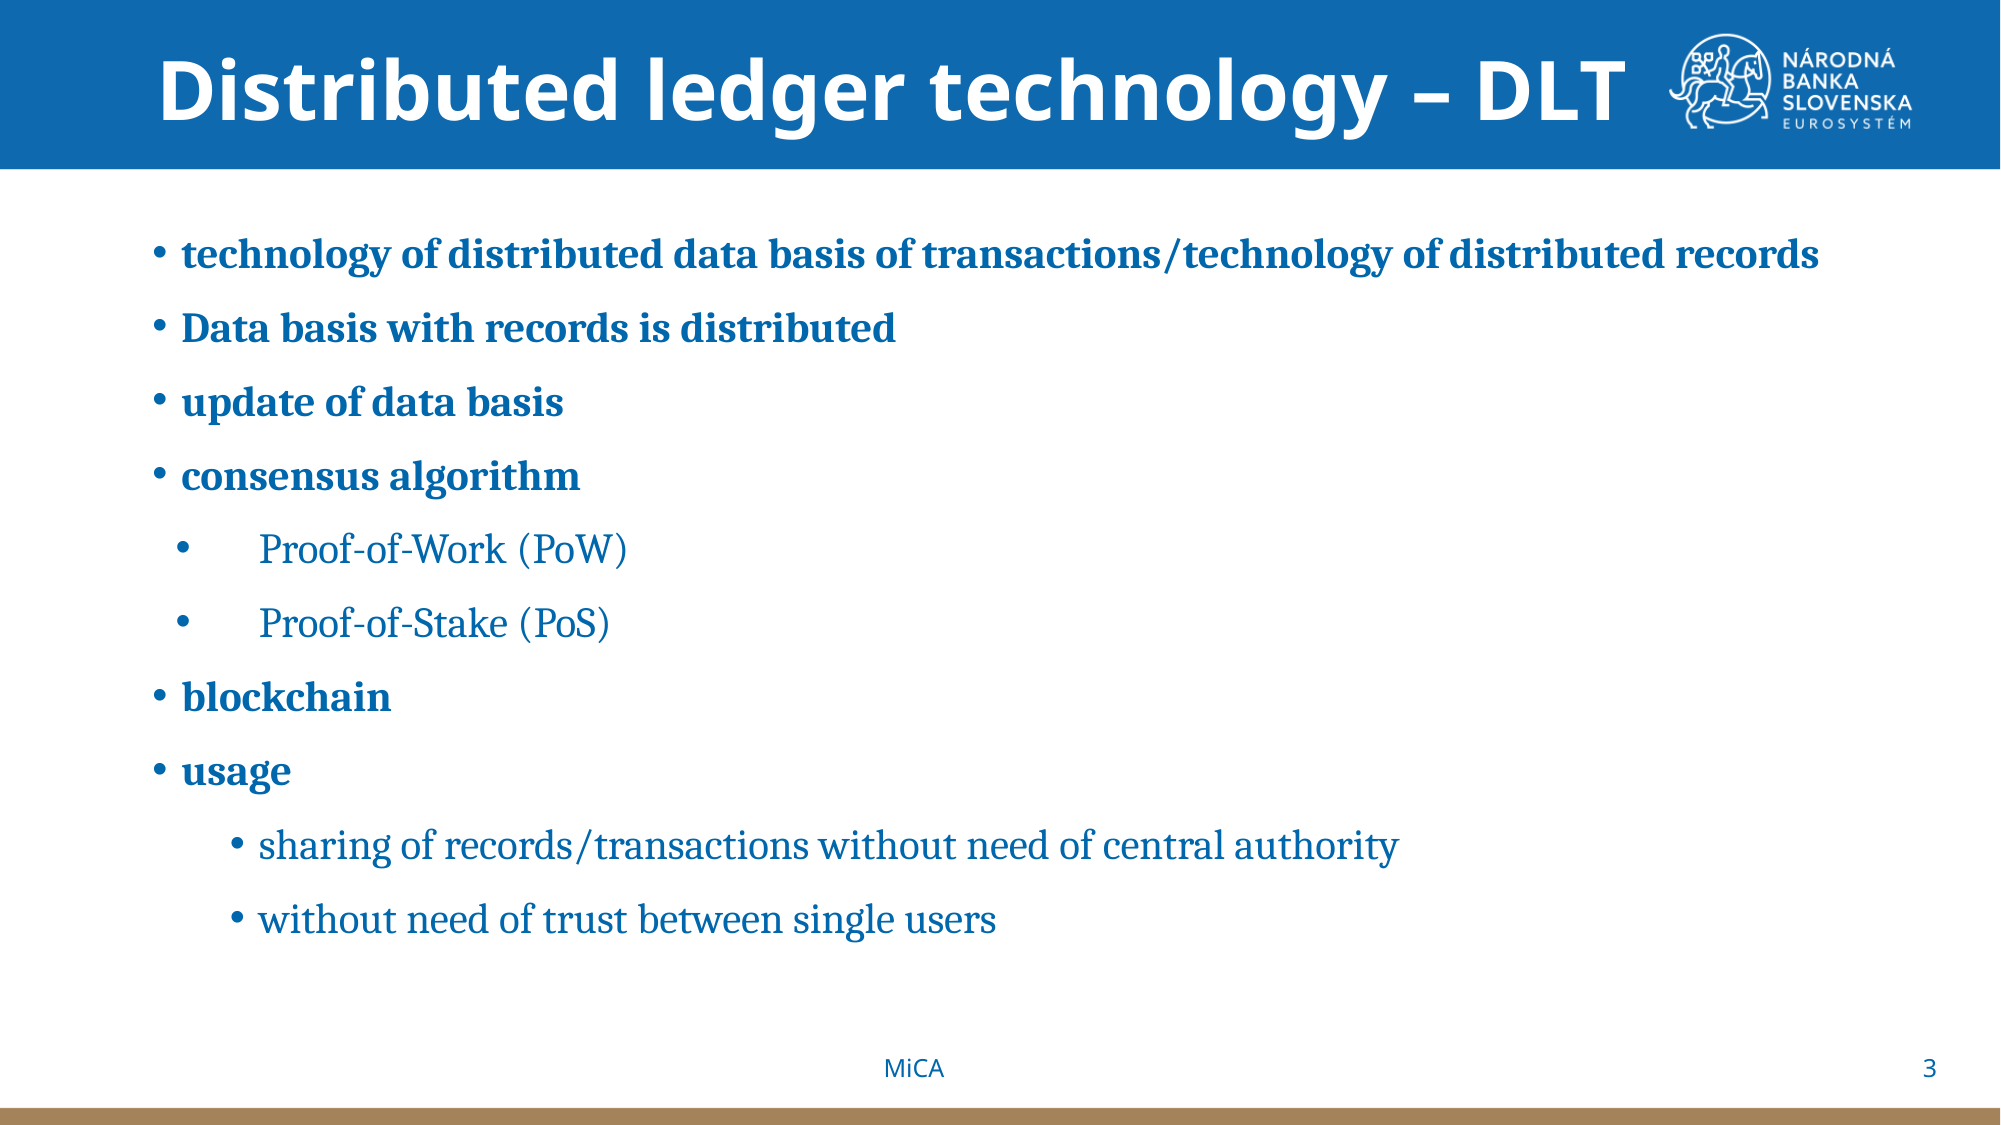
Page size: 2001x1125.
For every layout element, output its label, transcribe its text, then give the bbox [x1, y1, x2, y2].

list technology of distributed data basis of transactions/technology of distributed records Data basis with records is distributed update of data basis consensus algorithm Proof-of-Work (PoW) Proof-of-Stake (PoS) blockchain usage sharing of records/transactions without need of central authority without need of trust between single users [137, 207, 1863, 1027]
footer MiCA [137, 1045, 1691, 1106]
list Distributed ledger technology – DLT [137, 42, 1646, 155]
slide_number 3 [1709, 1045, 1952, 1106]
picture [0, 0, 2001, 1125]
